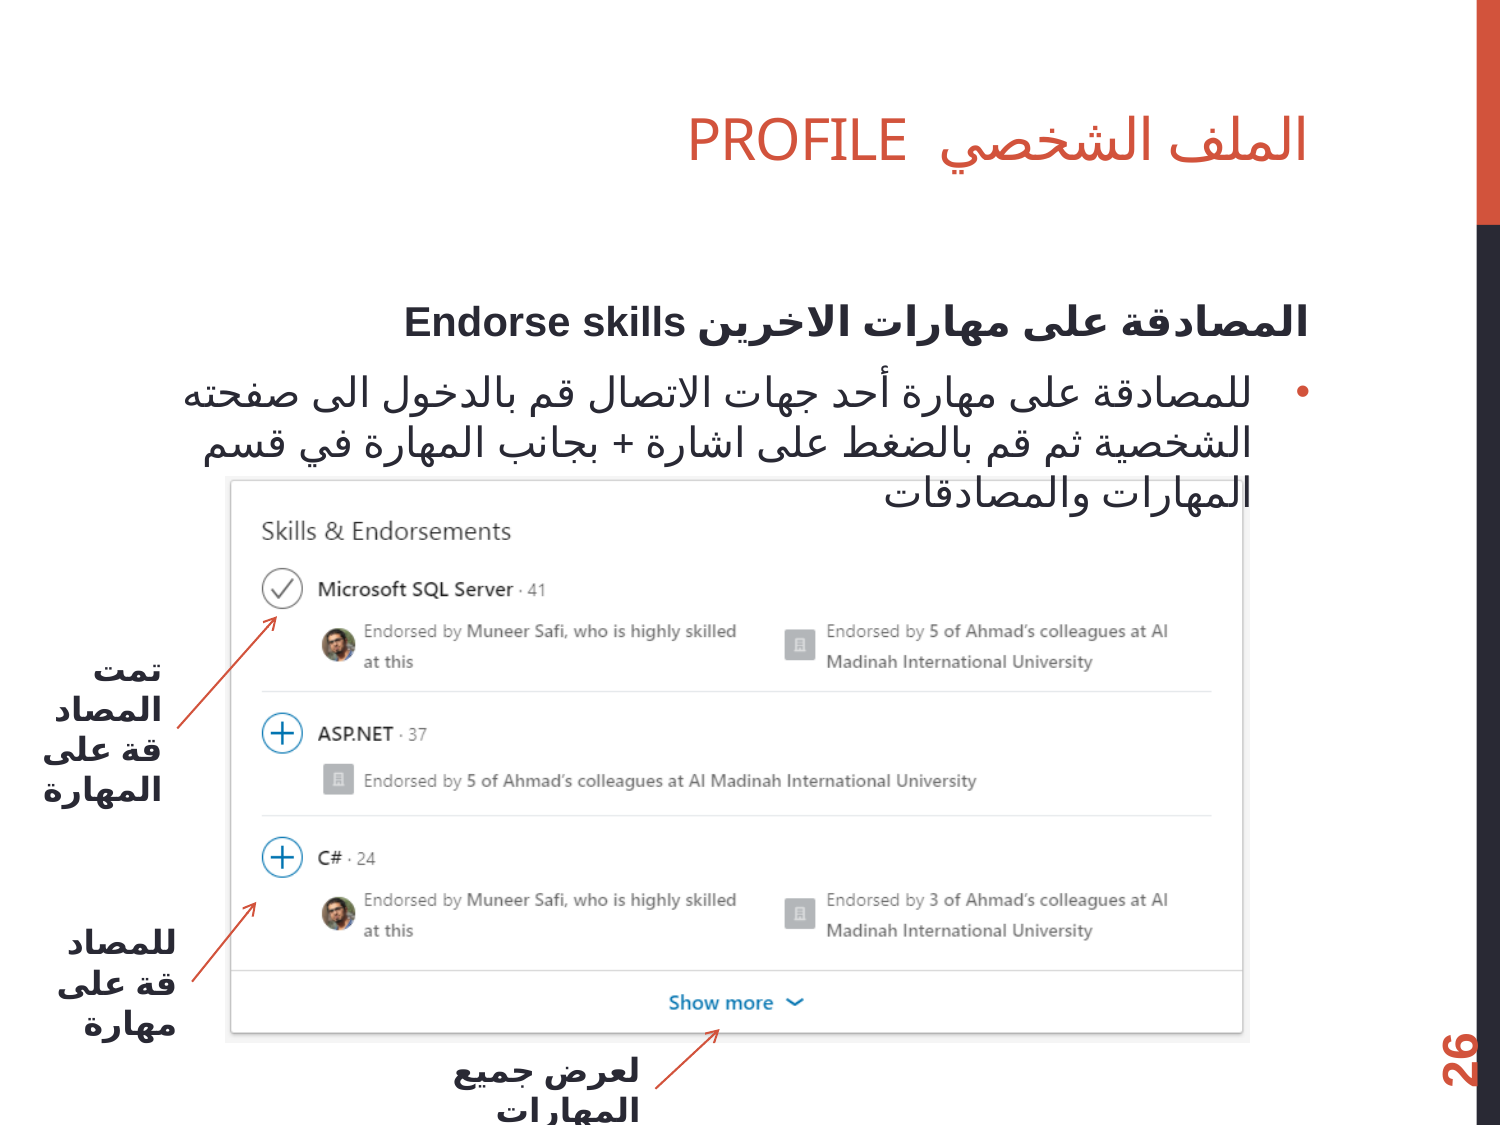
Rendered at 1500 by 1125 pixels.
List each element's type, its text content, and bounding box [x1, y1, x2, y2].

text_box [191, 901, 257, 963]
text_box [176, 615, 278, 731]
list المصادقة على مهارات الاخرين Endorse skills للمصادقة على مهارة أحد جهات الاتصال قم بالدخول الى صفحته الشخصية ثم قم بالضغط على اشارة + بجانب المهارة في قسم المهارات والمصادقات [75, 287, 1325, 1005]
picture [224, 476, 1251, 1044]
text_box لعرض جميع المهارات [424, 1048, 656, 1125]
text_box تمت المصادقة على المهارة [21, 641, 178, 816]
slide_number 26 [1427, 887, 1488, 1104]
title الملف الشخصي Profile [75, 24, 1325, 250]
text_box للمصادقة على مهارة [36, 914, 192, 1049]
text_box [654, 1028, 721, 1090]
